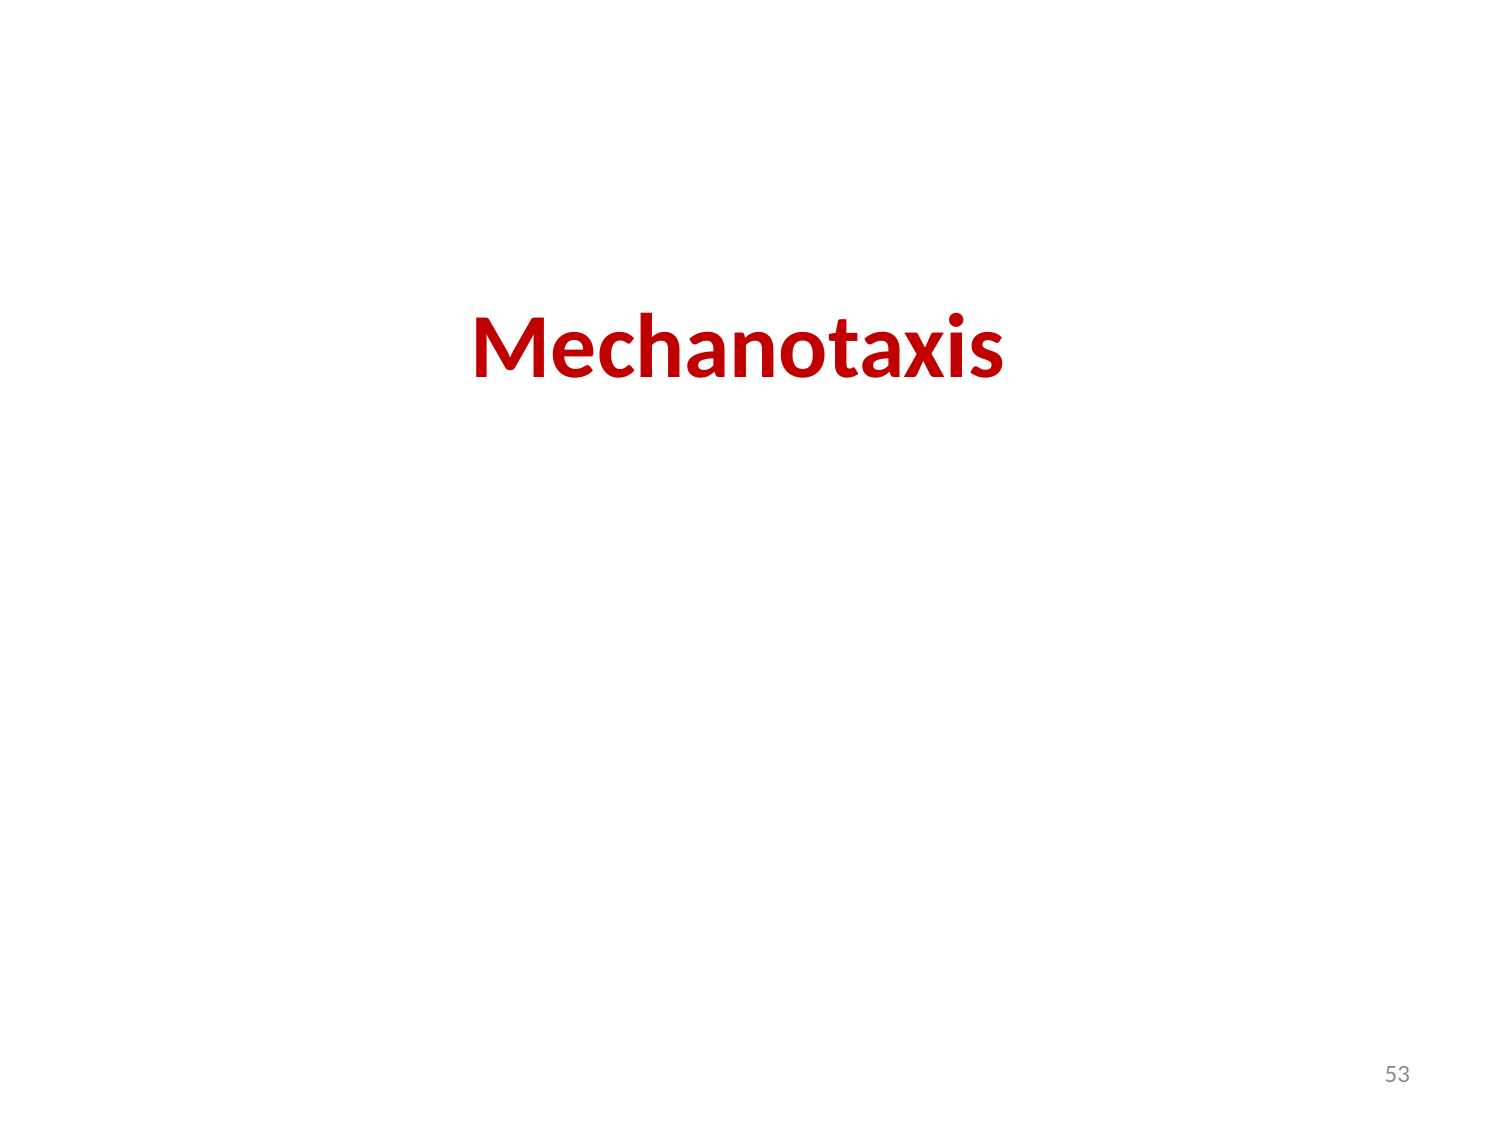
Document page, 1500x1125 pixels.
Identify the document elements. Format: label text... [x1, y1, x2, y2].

slide_number 53 [1074, 1042, 1425, 1103]
text_box Mechanotaxis [171, 278, 1306, 559]
